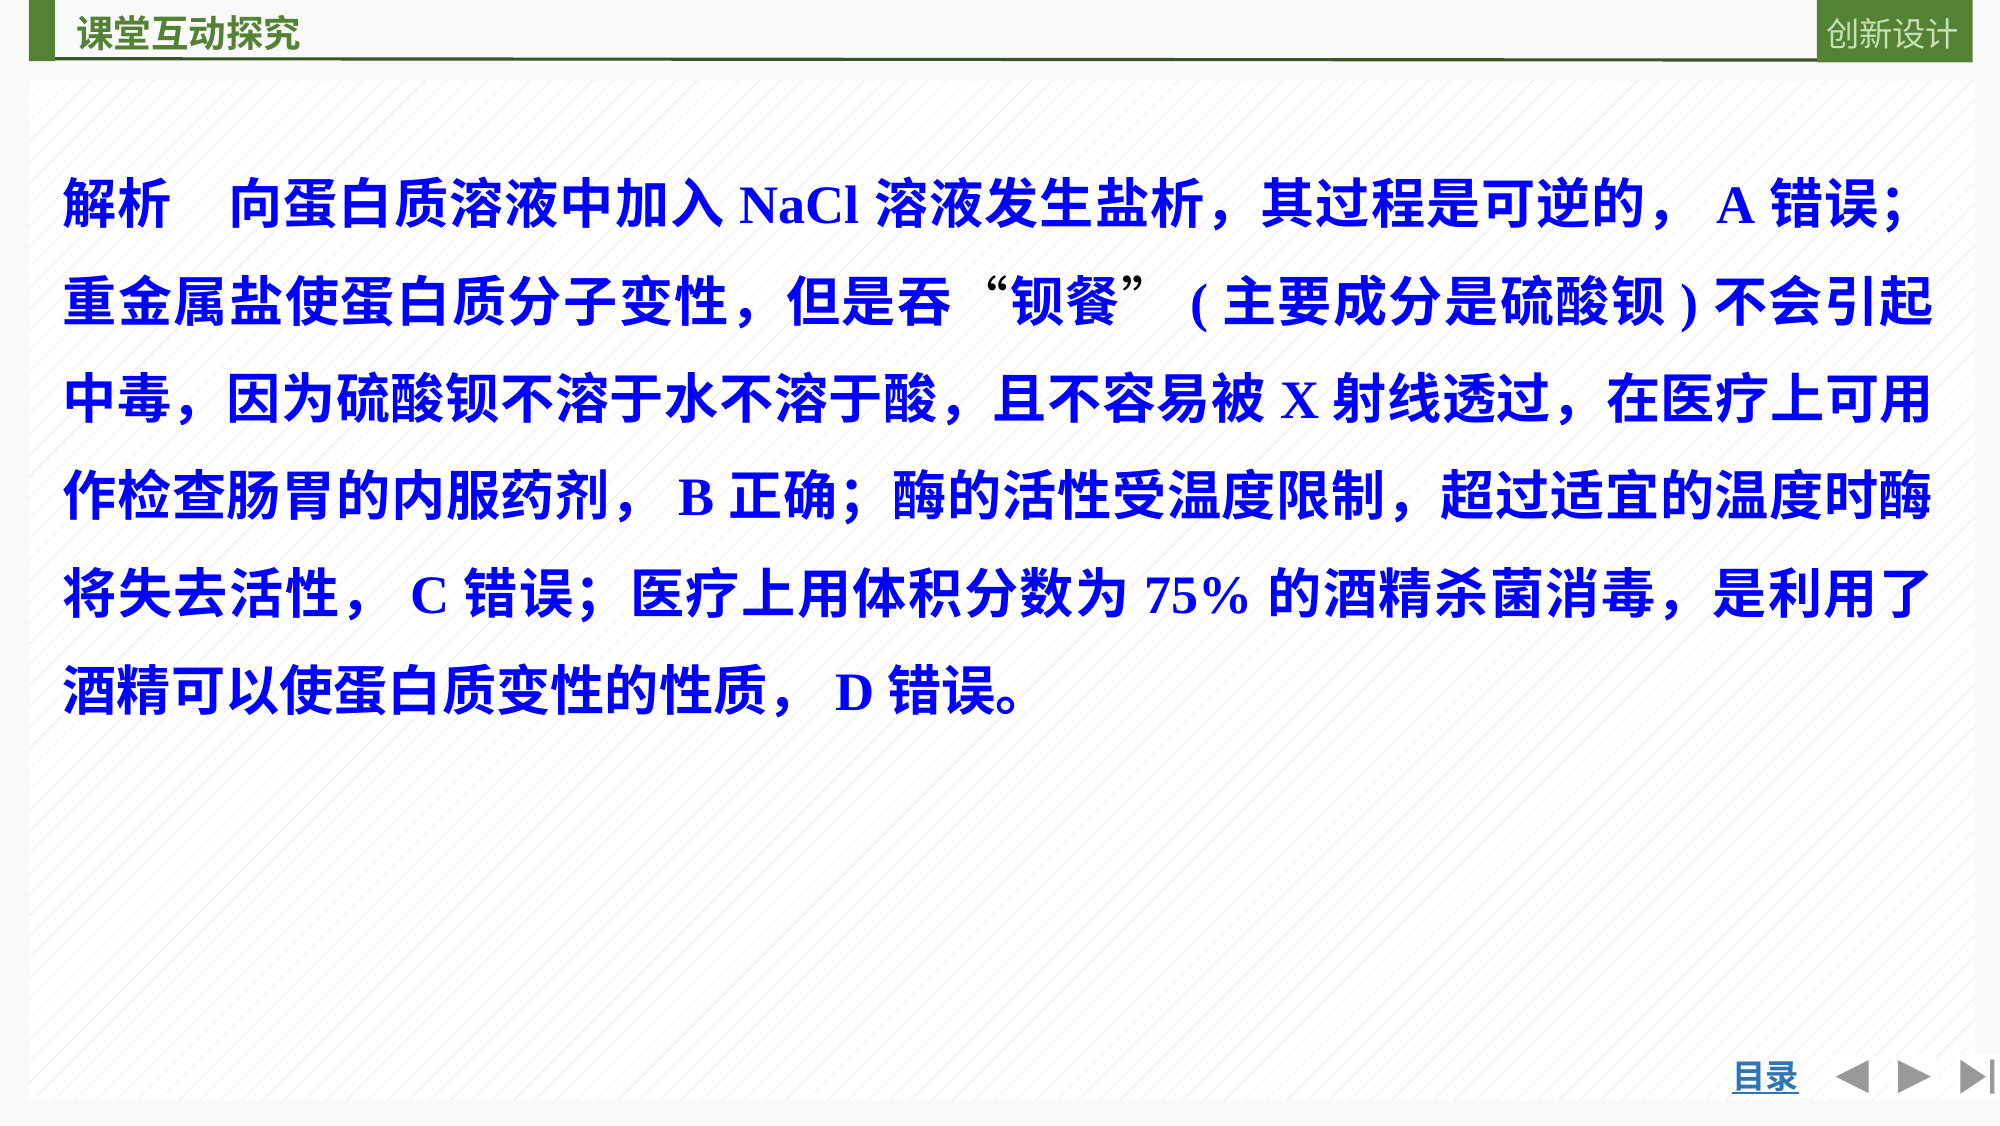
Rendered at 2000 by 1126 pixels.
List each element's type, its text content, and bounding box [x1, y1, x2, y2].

text_box 解析 向蛋白质溶液中加入NaCl溶液发生盐析，其过程是可逆的，A错误；重金属盐使蛋白质分子变性，但是吞“钡餐”(主要成分是硫酸钡)不会引起中毒，因为硫酸钡不溶于水不溶于酸，且不容易被X射线透过，在医疗上可用作检查肠胃的内服药剂，B正确；酶的活性受温度限制，超过适宜的温度时酶将失去活性，C错误；医疗上用体积分数为75%的酒精杀菌消毒，是利用了酒精可以使蛋白质变性的性质，D错误。 [42, 126, 1955, 732]
